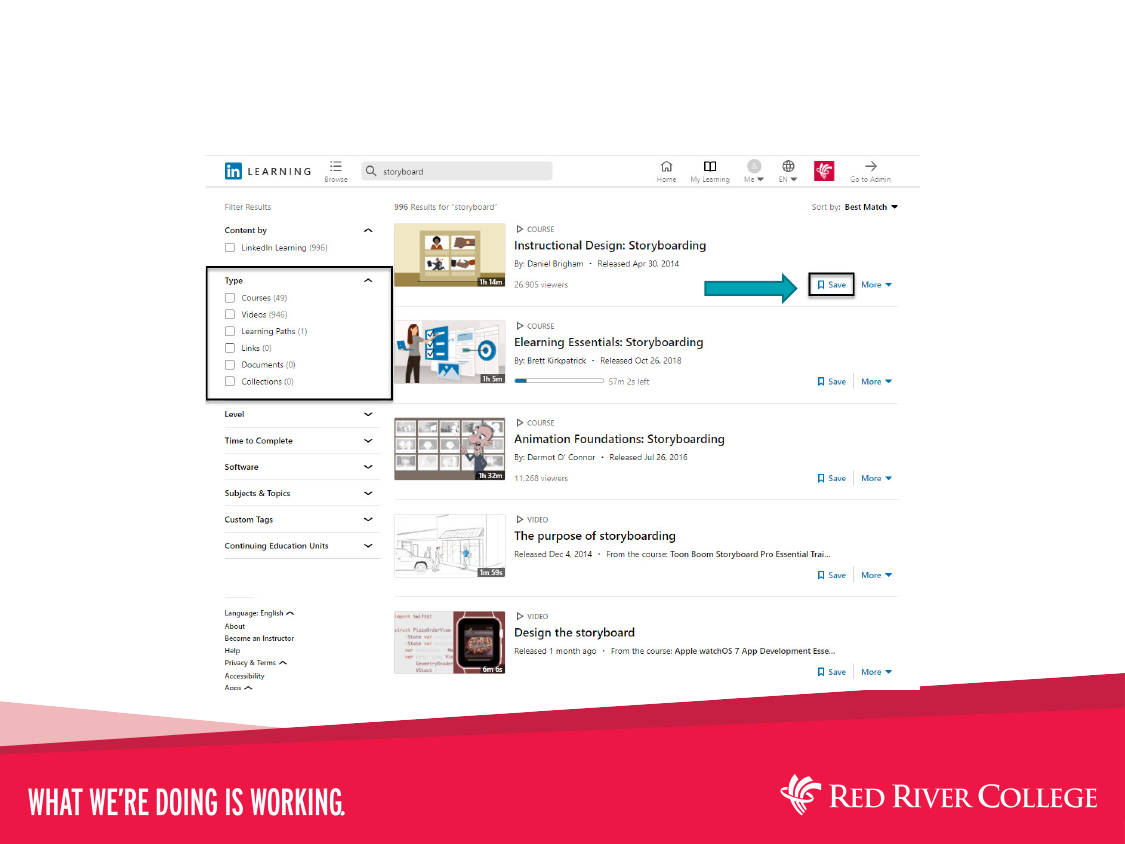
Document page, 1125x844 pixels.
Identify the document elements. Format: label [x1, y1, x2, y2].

list [205, 154, 920, 690]
picture [0, 0, 1125, 844]
